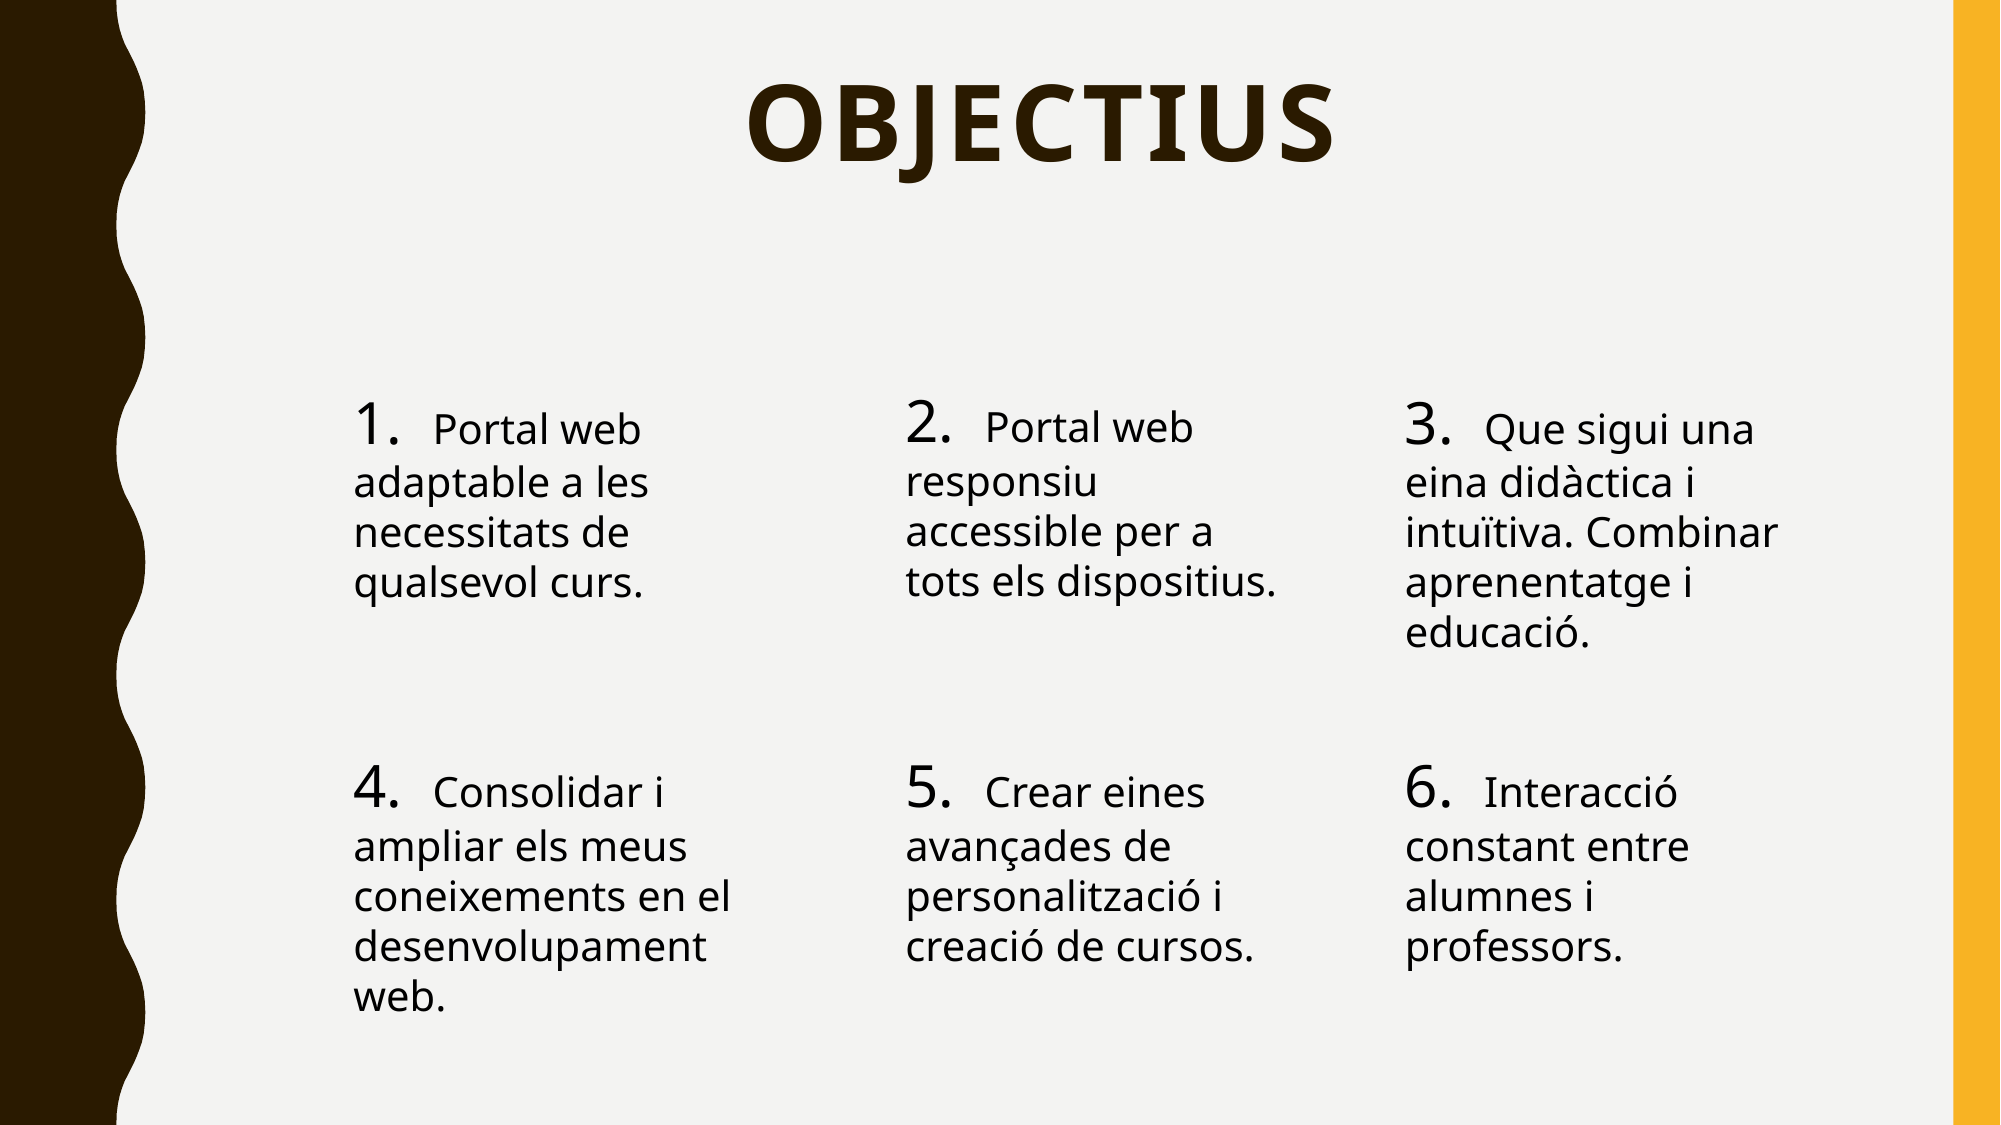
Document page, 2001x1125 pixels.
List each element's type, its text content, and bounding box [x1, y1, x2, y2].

text_box 5. Crear eines avançades de personalització i creació de cursos. [890, 741, 1315, 977]
text_box 4. Consolidar i ampliar els meus coneixements en el desenvolupament web. [338, 741, 763, 1027]
text_box 3. Que sigui una eina didàctica i intuïtiva. Combinar aprenentatge i educació. [1390, 378, 1831, 664]
text_box 2. Portal web responsiu accessible per a tots els dispositius. [890, 377, 1315, 612]
title oBJECTIUS [205, 62, 1875, 308]
text_box 6. Interacció constant entre alumnes i professors. [1390, 741, 1795, 977]
text_box 1. Portal web adaptable a les necessitats de qualsevol curs. [338, 378, 779, 614]
